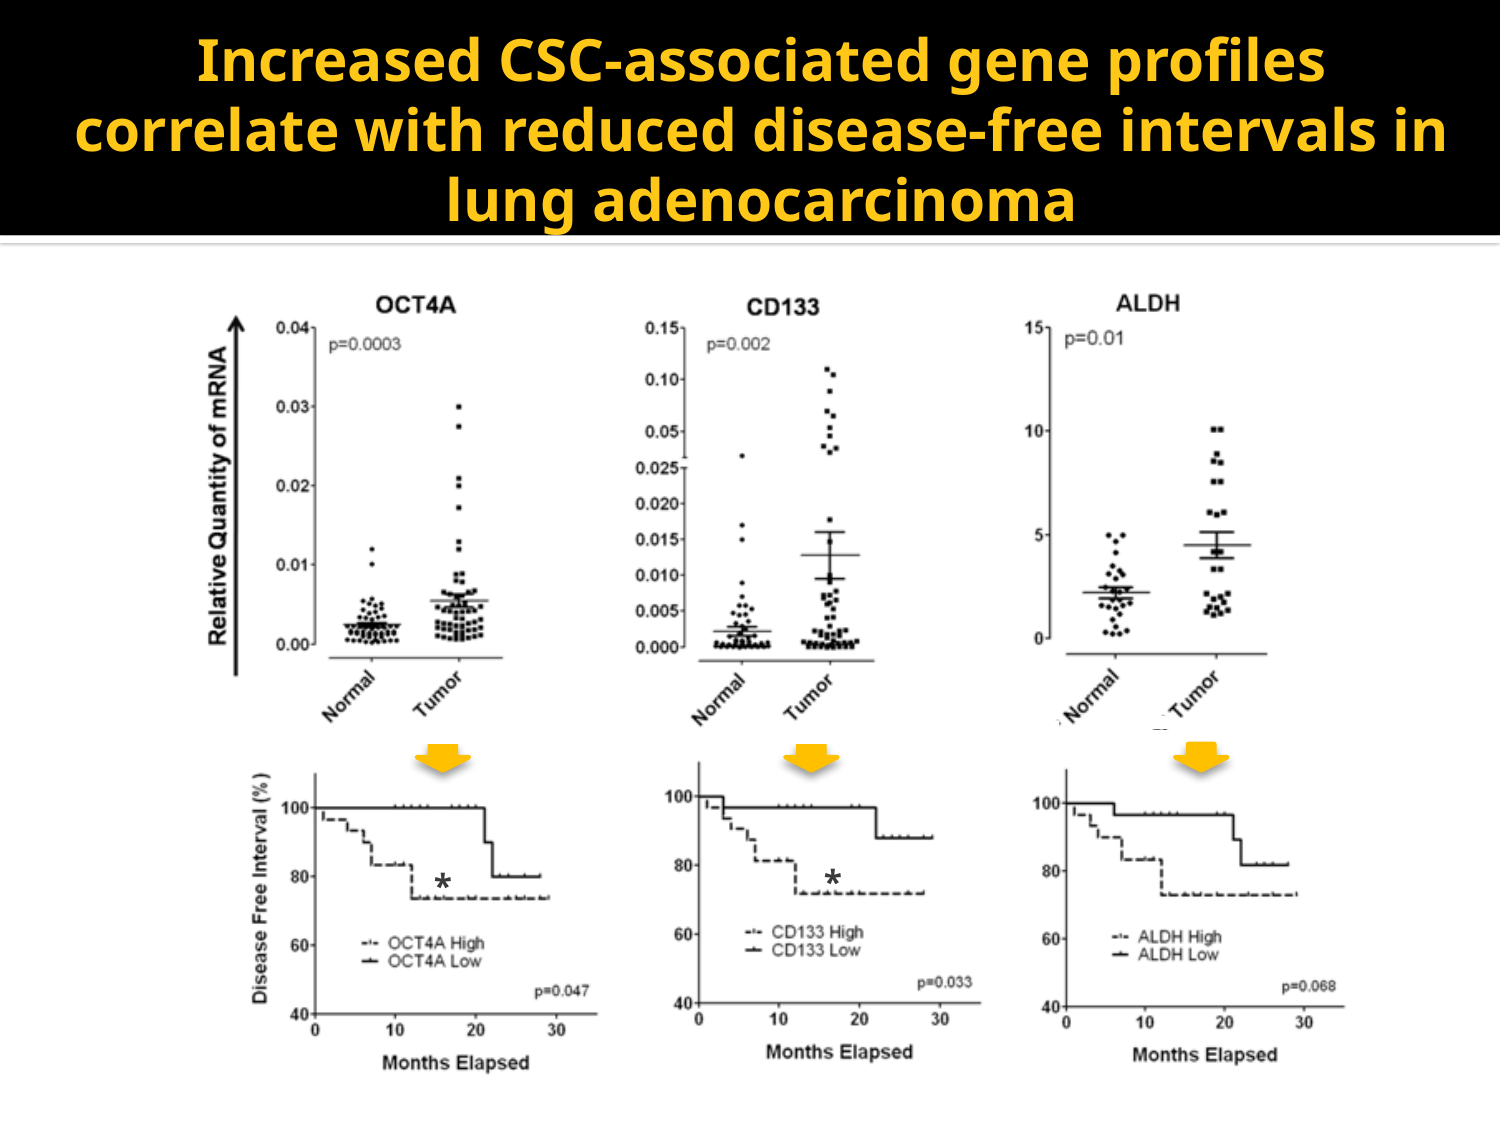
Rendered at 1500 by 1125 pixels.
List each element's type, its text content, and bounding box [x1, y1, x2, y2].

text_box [185, 280, 1365, 1095]
title Increased CSC-associated gene profiles correlate with reduced disease-free intervals in lung adenocarcinoma [45, 25, 1471, 231]
